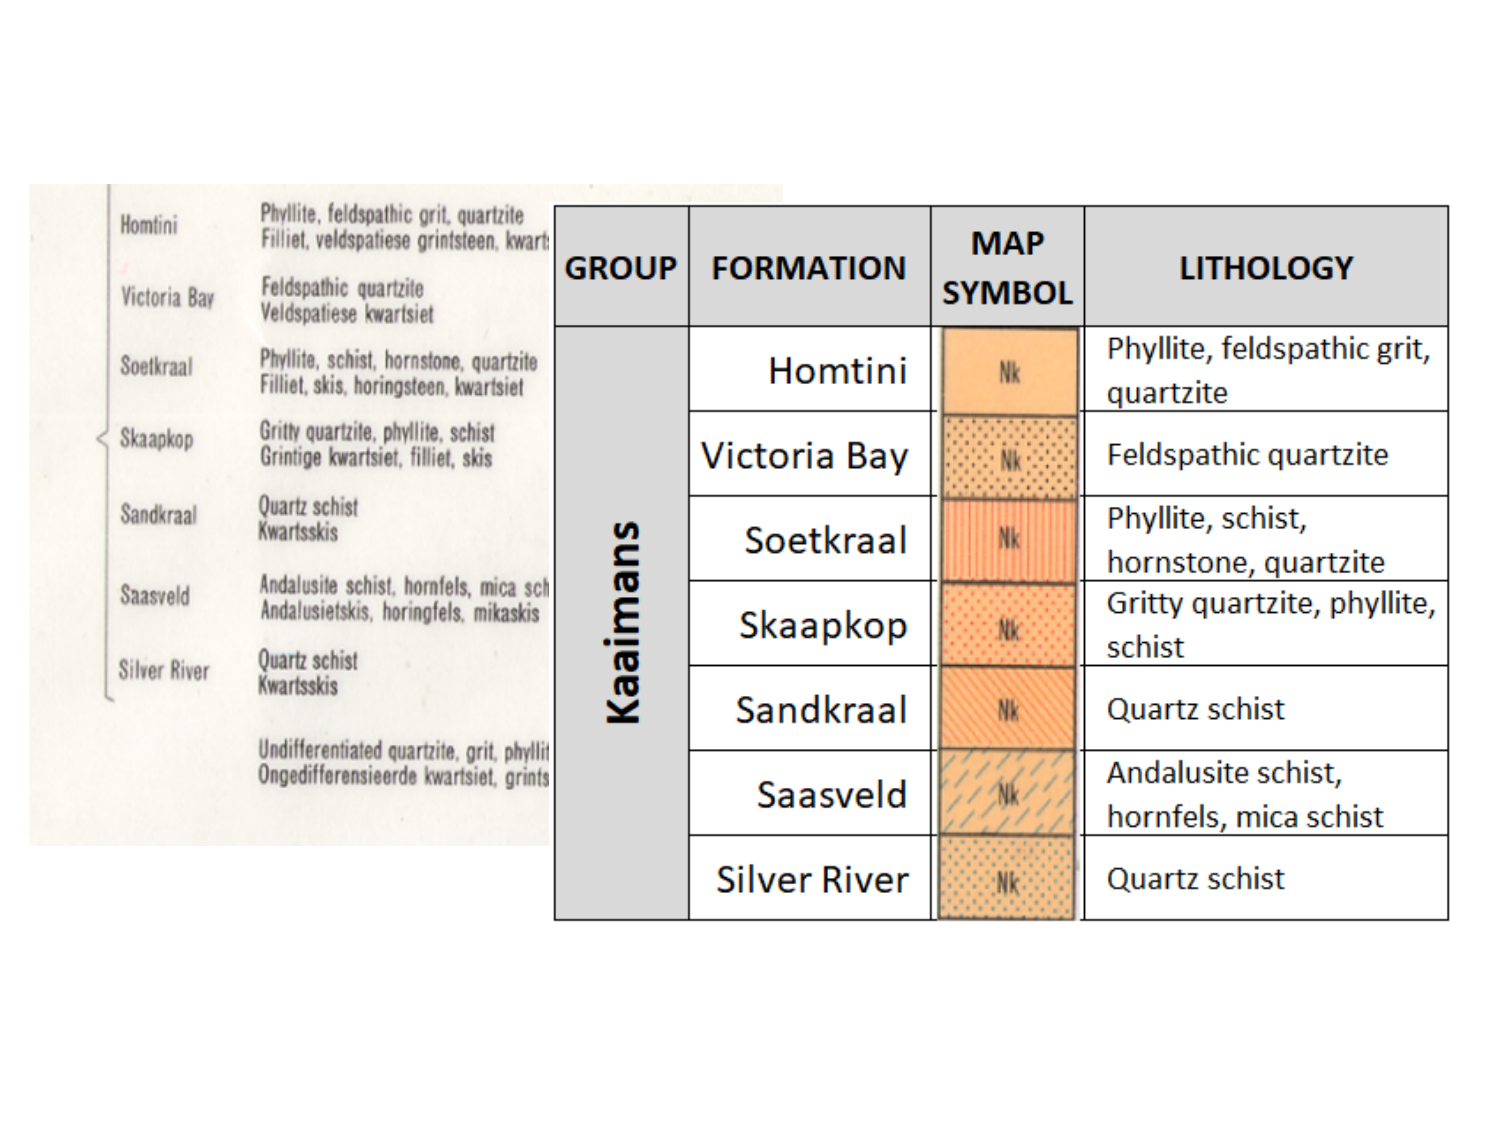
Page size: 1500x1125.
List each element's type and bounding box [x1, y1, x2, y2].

picture [29, 184, 1454, 923]
